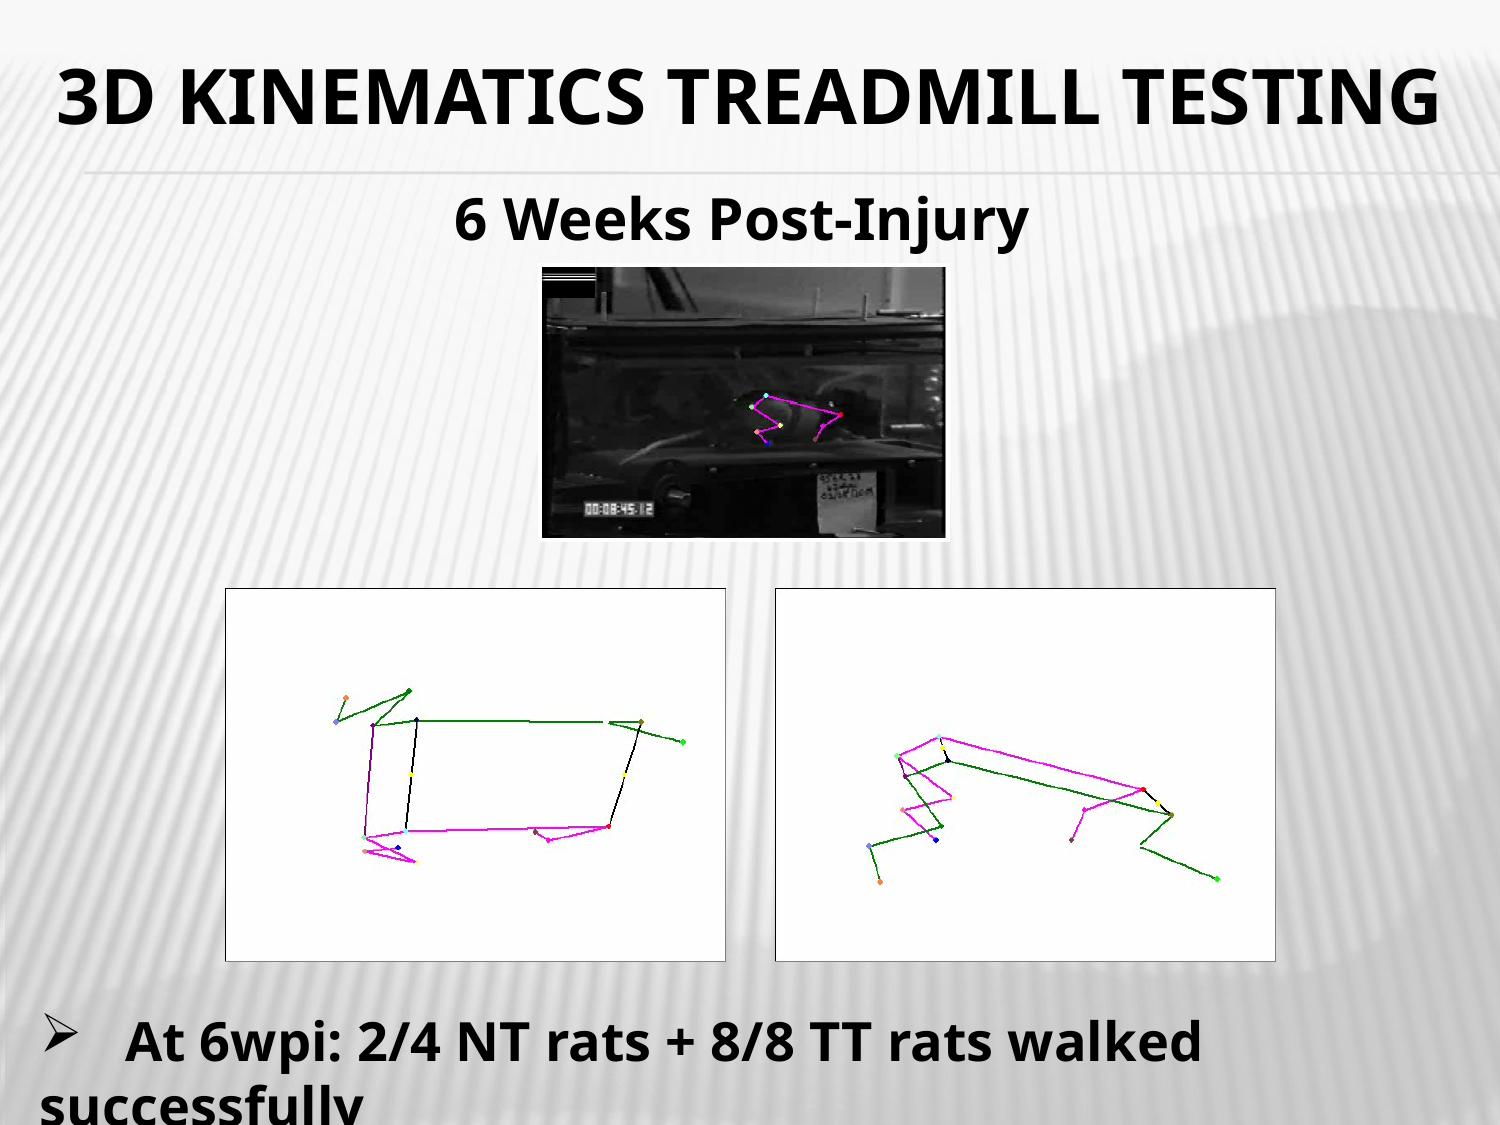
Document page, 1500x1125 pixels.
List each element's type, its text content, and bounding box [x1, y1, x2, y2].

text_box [224, 587, 727, 963]
text_box 6 Weeks Post-Injury [0, 188, 1500, 260]
text_box At 6wpi: 2/4 NT rats + 8/8 TT rats walked successfully [24, 999, 1475, 1125]
text_box 3d kinematics treadmill testing [0, 0, 1500, 188]
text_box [774, 587, 1277, 963]
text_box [537, 262, 951, 543]
